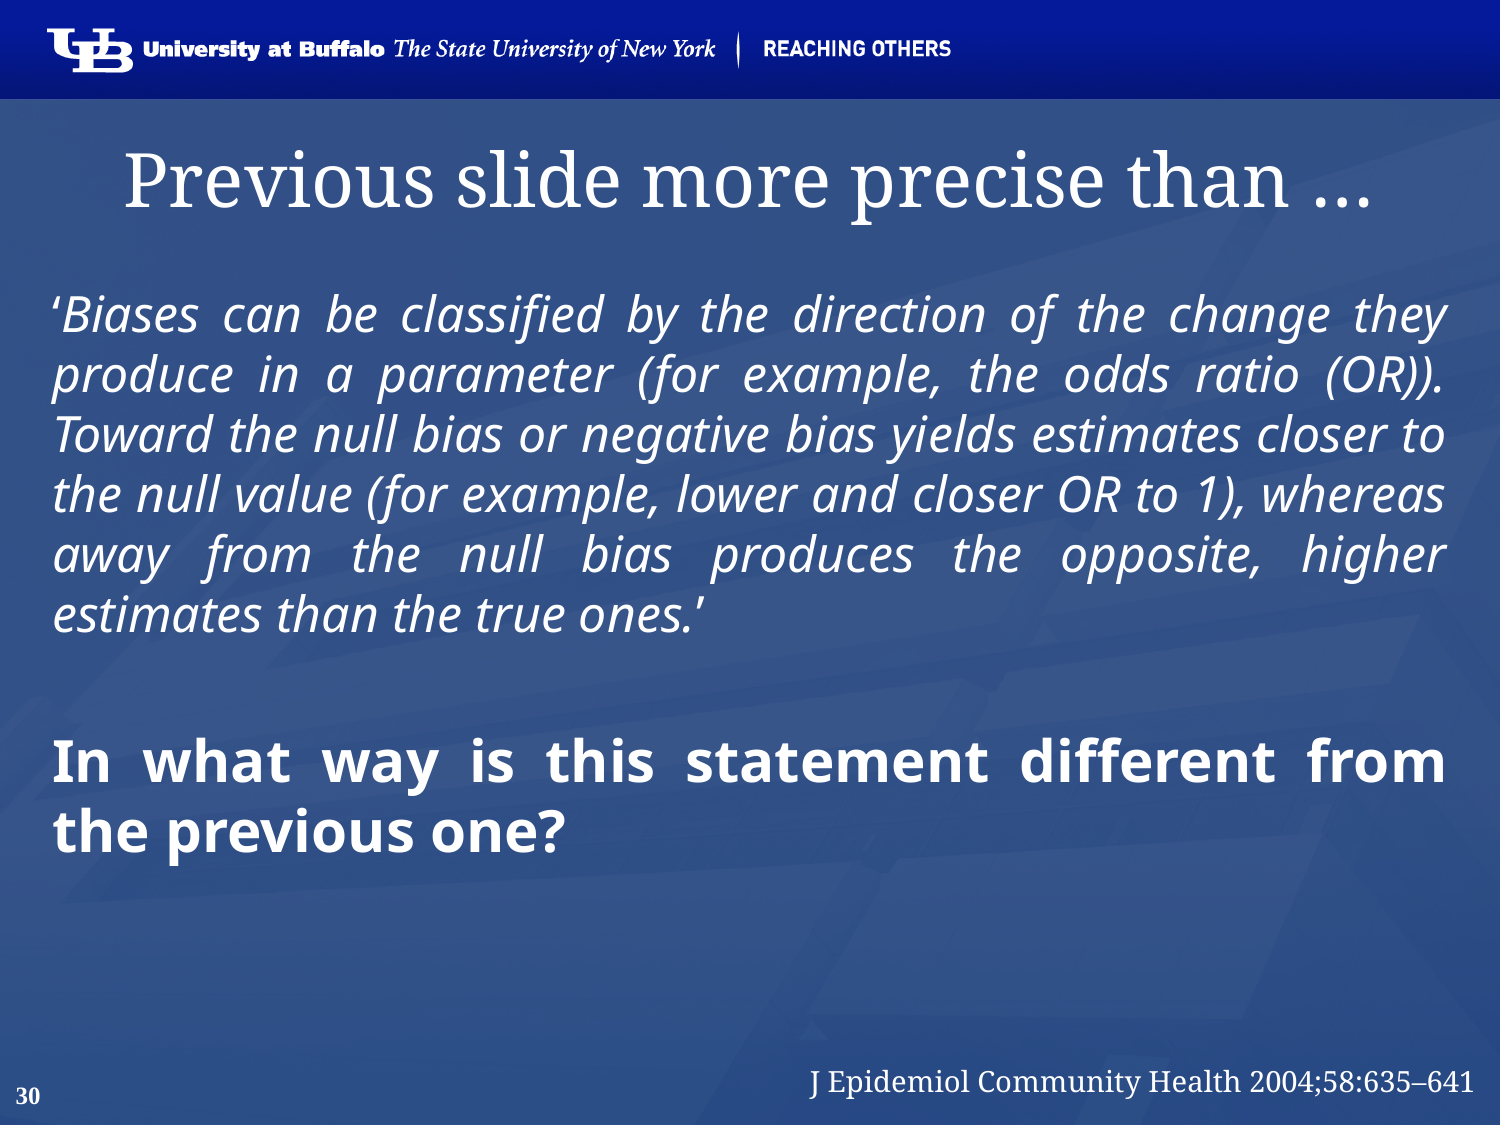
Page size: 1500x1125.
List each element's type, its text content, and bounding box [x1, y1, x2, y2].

slide_number 30 [0, 1064, 75, 1125]
title Previous slide more precise than … [37, 125, 1463, 250]
text_box J Epidemiol Community Health 2004;58:635–641 [795, 1055, 1491, 1106]
picture [0, 0, 1500, 99]
list ‘Biases can be classified by the direction of the change they produce in a parameter (for example, the odds ratio (OR)). Toward the null bias or negative bias yields estimates closer to the null value (for example, lower and closer OR to 1), whereas away from the null bias produces the opposite, higher estimates than the true ones.’ In what way is this statement different from the previous one? [37, 275, 1463, 1088]
